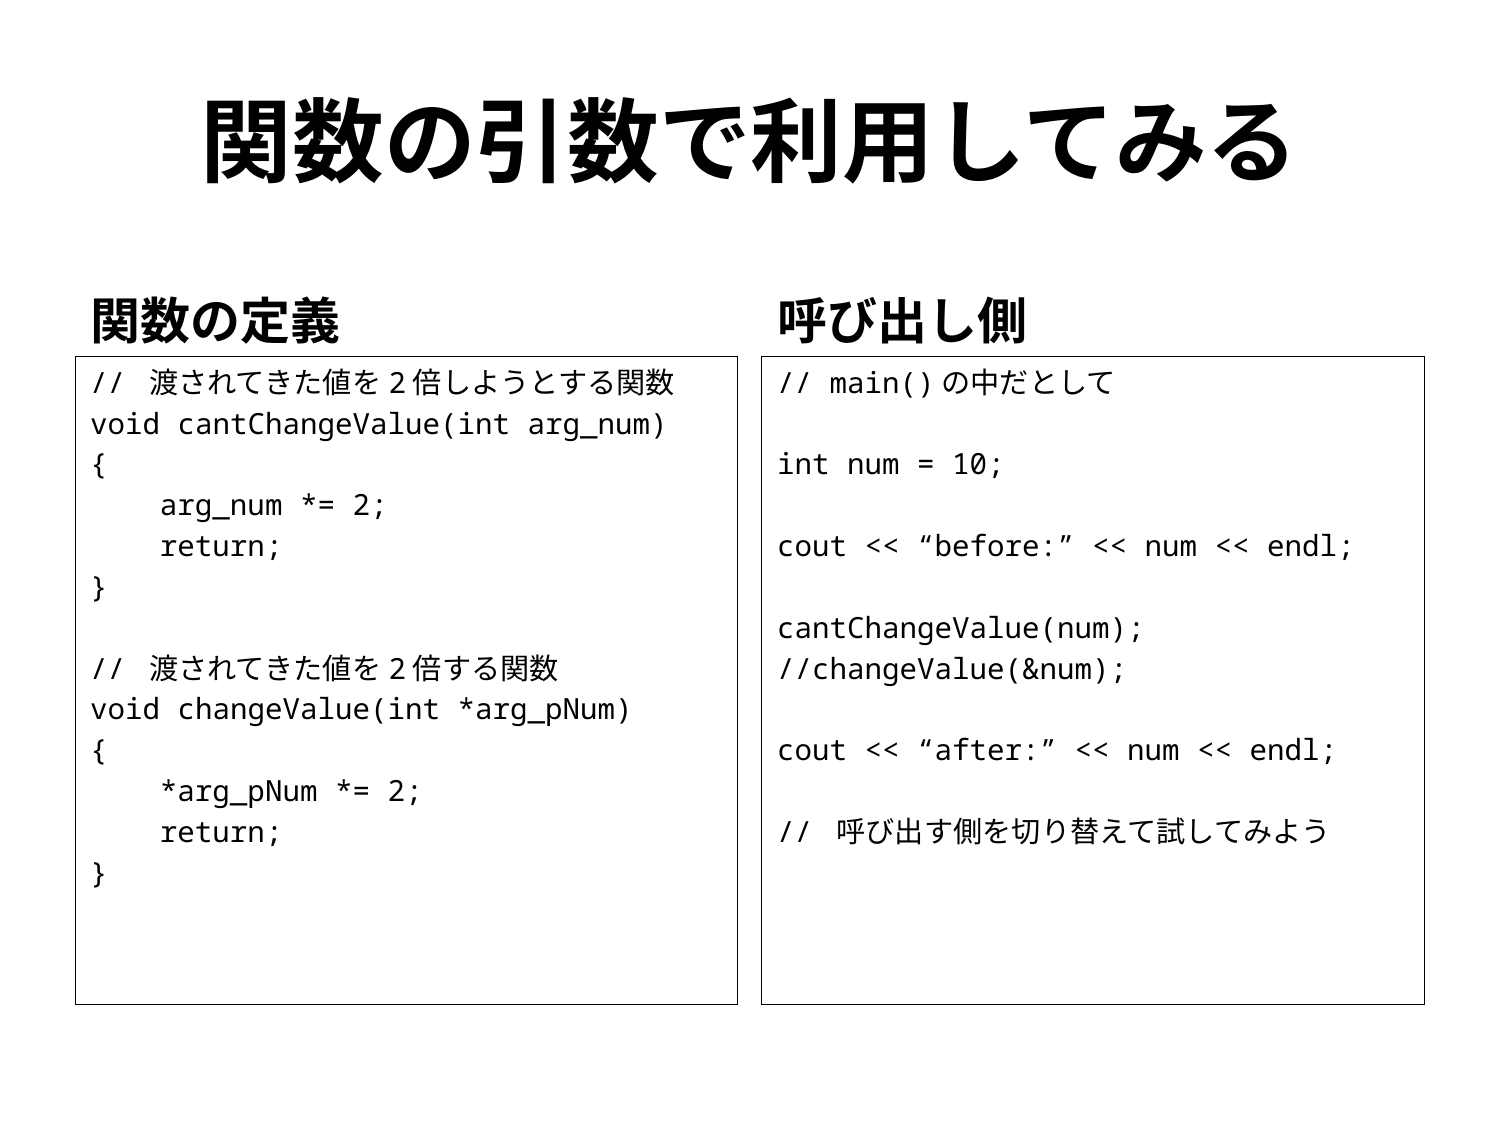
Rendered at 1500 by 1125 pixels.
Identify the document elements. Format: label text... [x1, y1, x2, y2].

list 関数の定義 [75, 251, 738, 356]
list // main()の中だとして int num = 10; cout << “before:” << num << endl; cantChangeValue(num); //changeValue(&num); cout << “after:” << num << endl; // 呼び出す側を切り替えて試してみよう [761, 356, 1425, 1005]
title 関数の引数で利用してみる [75, 45, 1425, 233]
list 呼び出し側 [761, 251, 1425, 356]
list // 渡されてきた値を2倍しようとする関数 void cantChangeValue(int arg_num) { arg_num *= 2; return; } // 渡されてきた値を2倍する関数 void changeValue(int *arg_pNum) { *arg_pNum *= 2; return; } [75, 356, 738, 1005]
